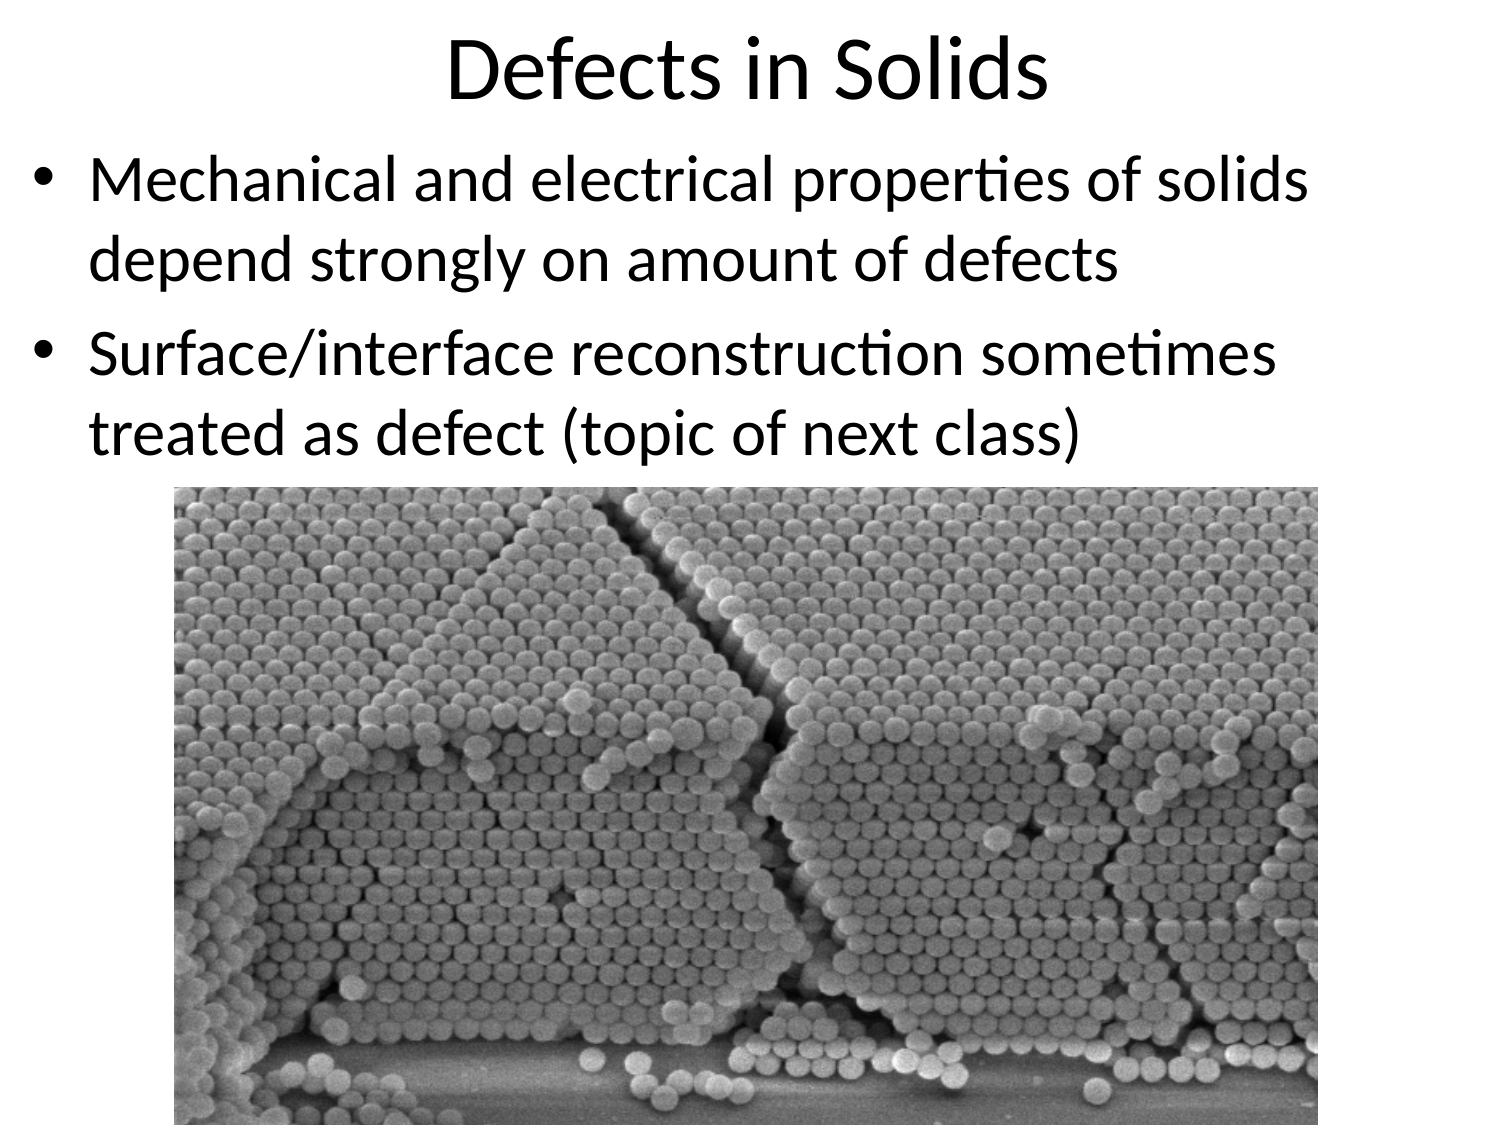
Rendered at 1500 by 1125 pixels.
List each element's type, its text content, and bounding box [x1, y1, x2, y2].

title Defects in Solids [285, 0, 1211, 125]
list Mechanical and electrical properties of solids depend strongly on amount of defects Surface/interface reconstruction sometimes treated as defect (topic of next class) [16, 127, 1495, 990]
picture [174, 487, 1318, 1125]
